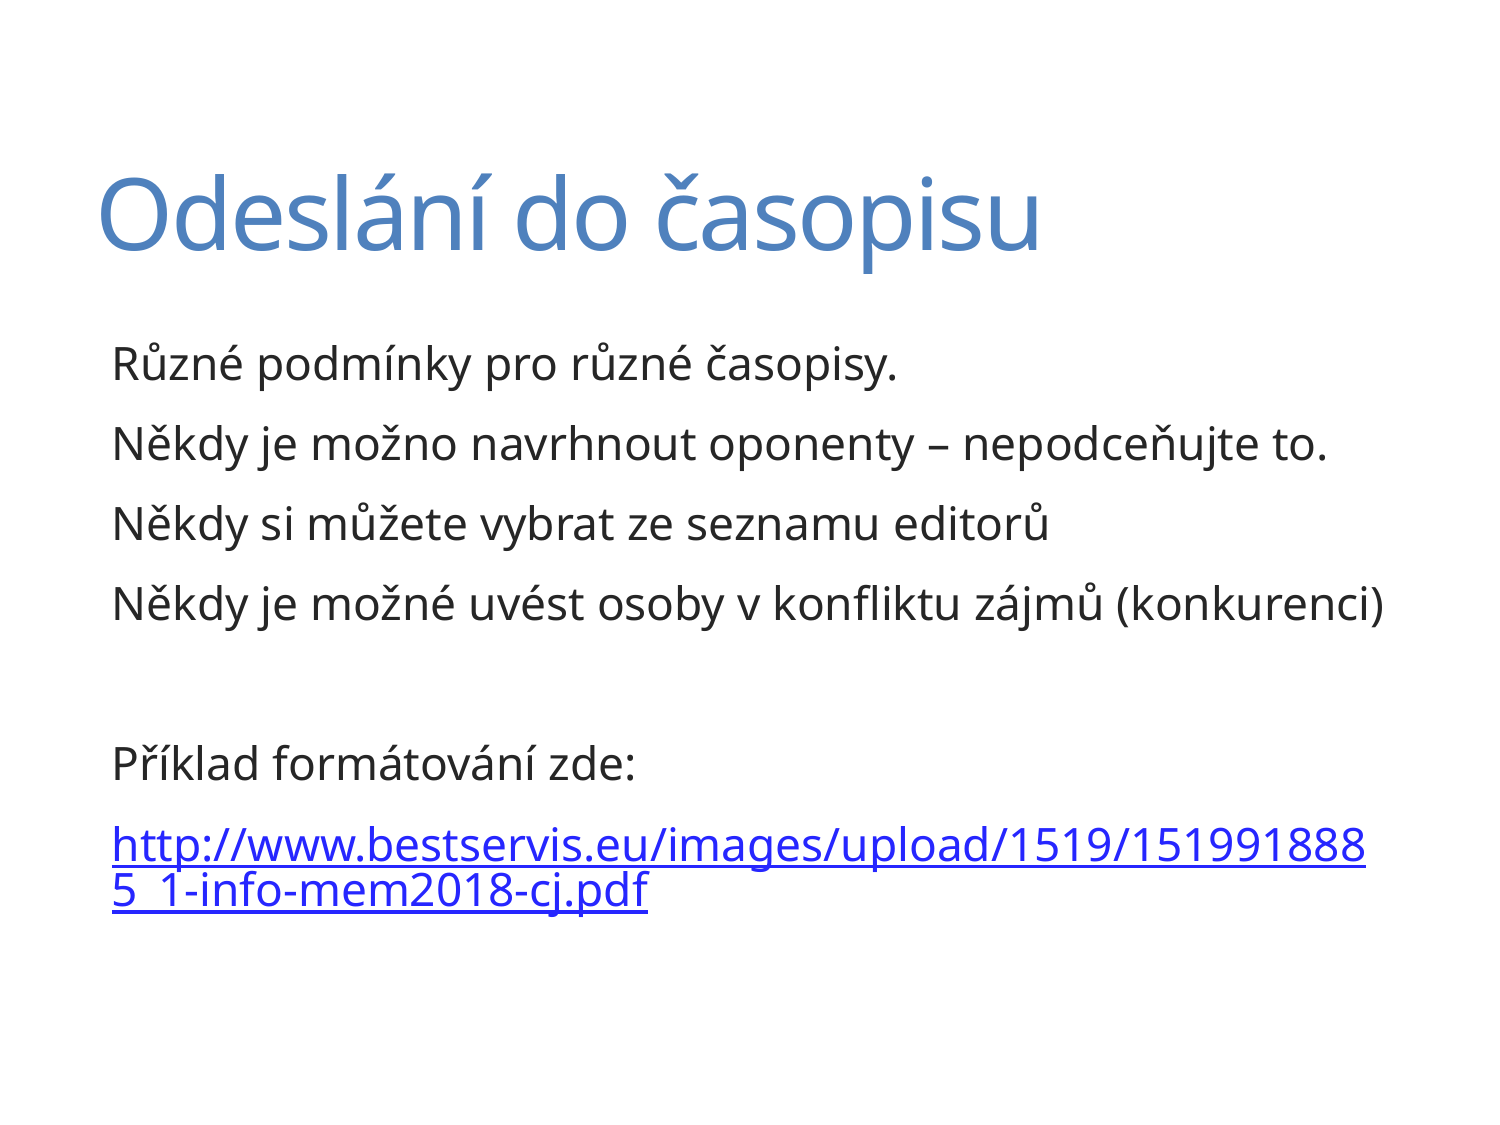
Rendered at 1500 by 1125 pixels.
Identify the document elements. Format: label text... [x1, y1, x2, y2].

title Odeslání do časopisu [80, 81, 1407, 354]
list Různé podmínky pro různé časopisy. Někdy je možno navrhnout oponenty – nepodceňujte to. Někdy si můžete vybrat ze seznamu editorů Někdy je možné uvést osoby v konfliktu zájmů (konkurenci) Příklad formátování zde: http://www.bestservis.eu/images/upload/1519/1519918885_1-info-mem2018-cj.pdf [83, 326, 1407, 945]
